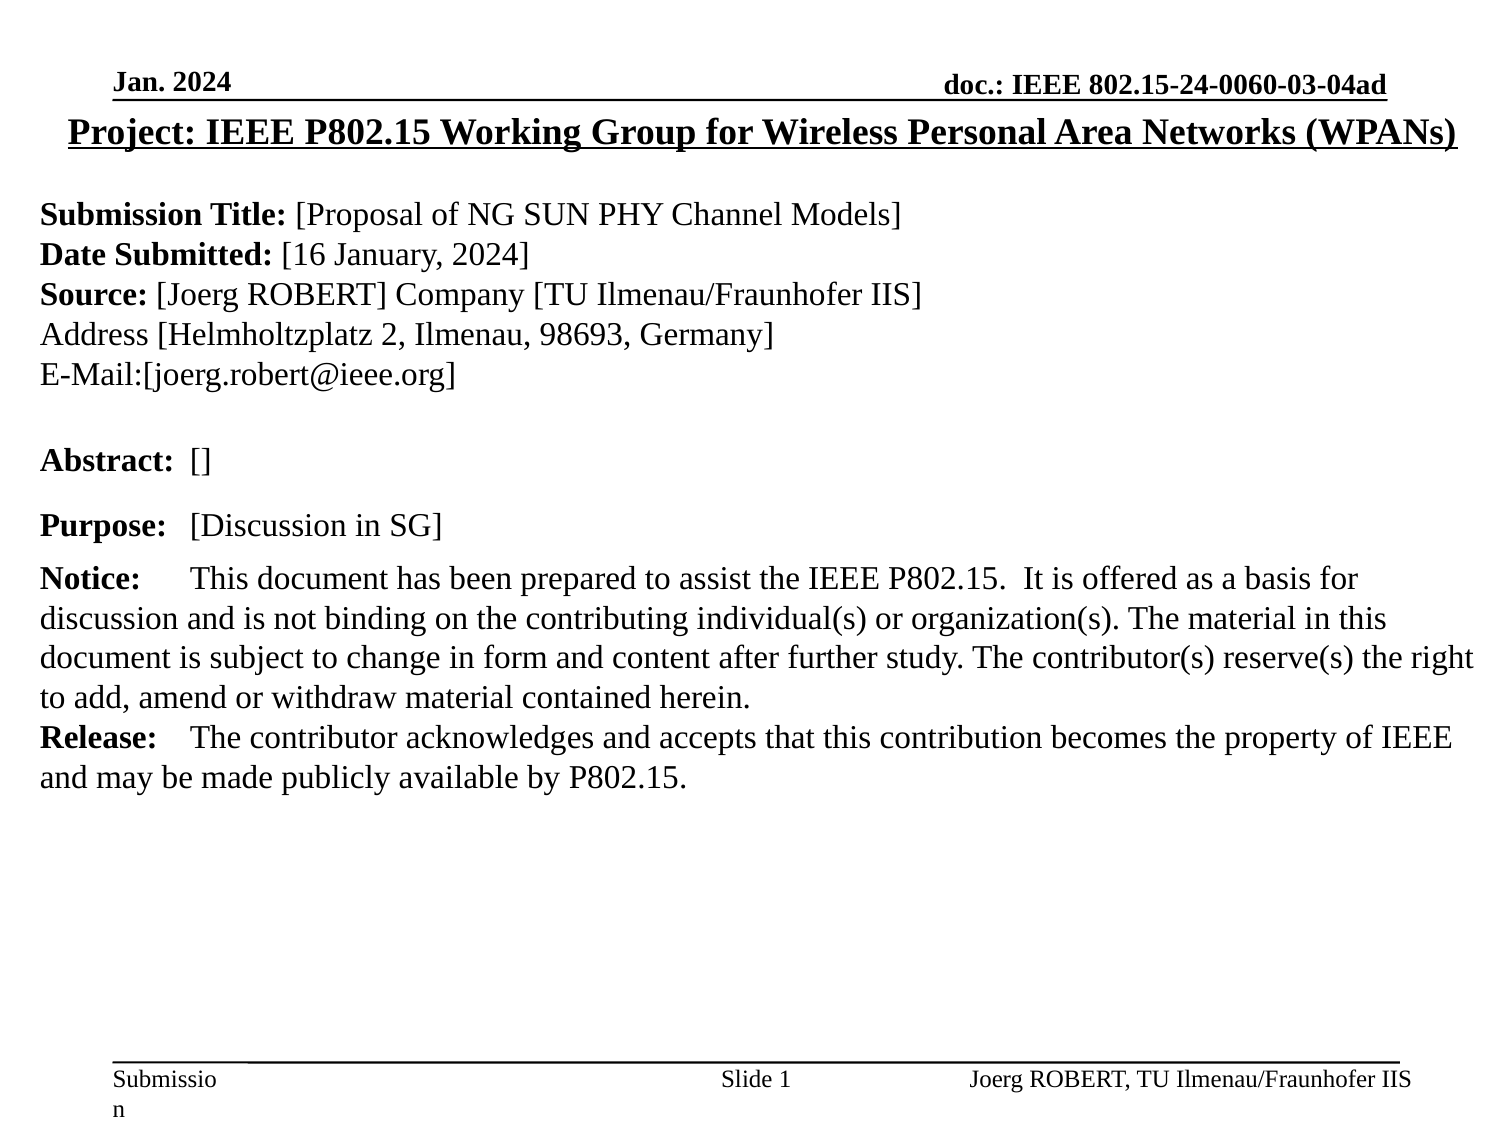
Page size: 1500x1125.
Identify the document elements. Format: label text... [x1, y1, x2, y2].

text_box Project: IEEE P802.15 Working Group for Wireless Personal Area Networks (WPANs) Submission Title: [Proposal of NG SUN PHY Channel Models] Date Submitted: [16 January, 2024] Source: [Joerg ROBERT] Company [TU Ilmenau/Fraunhofer IIS] Address [Helmholtzplatz 2, Ilmenau, 98693, Germany] E-Mail:[joerg.robert@ieee.org] Abstract: [] Purpose: [Discussion in SG] Notice: This document has been prepared to assist the IEEE P802.15. It is offered as a basis for discussion and is not binding on the contributing individual(s) or organization(s). The material in this document is subject to change in form and content after further study. The contributor(s) reserve(s) the right to add, amend or withdraw material contained herein. Release: The contributor acknowledges and accepts that this contribution becomes the property of IEEE and may be made publicly available by P802.15. [24, 99, 1500, 803]
slide_number Slide 1 [712, 1062, 800, 1093]
footer Joerg ROBERT, TU Ilmenau/Fraunhofer IIS [900, 1062, 1413, 1093]
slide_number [112, 62, 375, 98]
